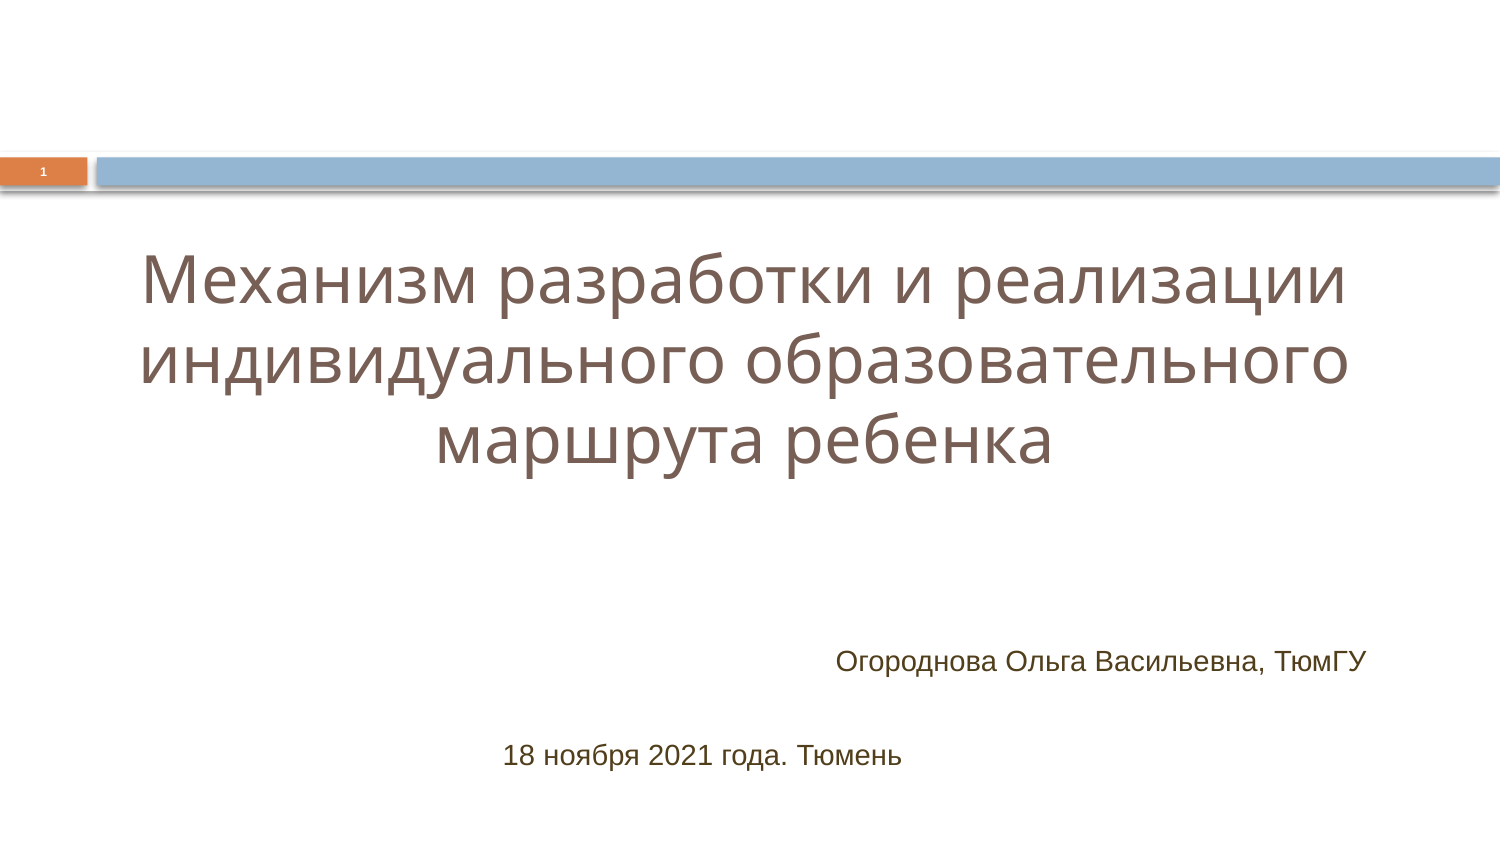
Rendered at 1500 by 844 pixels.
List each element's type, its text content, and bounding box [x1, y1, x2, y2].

slide_number 1 [0, 156, 88, 187]
title Механизм разработки и реализации индивидуального образовательного маршрута ребенка [53, 185, 1438, 529]
text_box Огороднова Ольга Васильевна, ТюмГУ [820, 634, 1388, 685]
text_box 18 ноября 2021 года. Тюмень [395, 728, 1010, 779]
